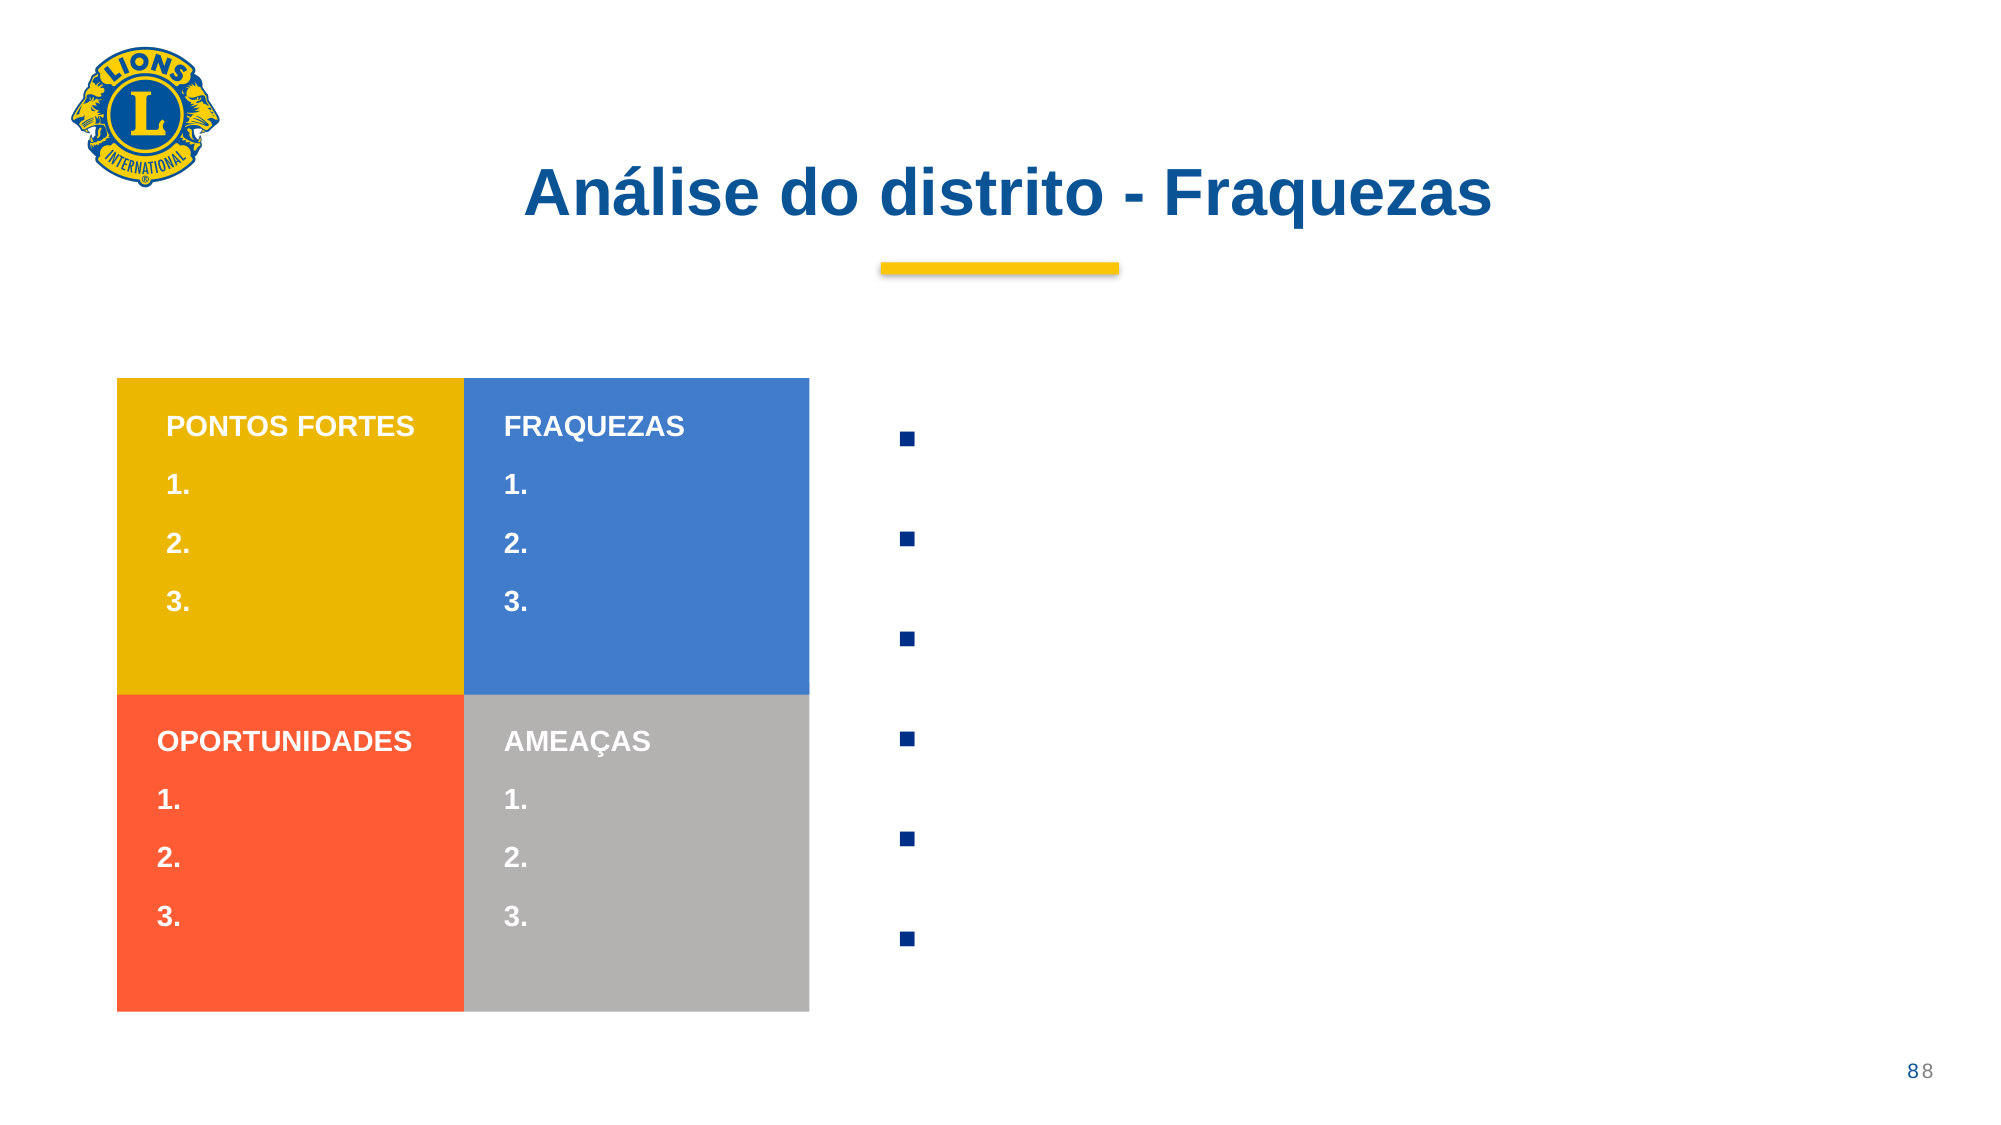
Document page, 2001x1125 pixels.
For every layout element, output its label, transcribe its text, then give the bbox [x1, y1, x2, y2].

text_box [880, 262, 1120, 275]
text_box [116, 377, 815, 1012]
picture [62, 34, 223, 195]
text_box 8 [1892, 1049, 2000, 1125]
text_box [881, 378, 1746, 1114]
text_box Análise do distrito - Fraquezas [117, 125, 1902, 263]
